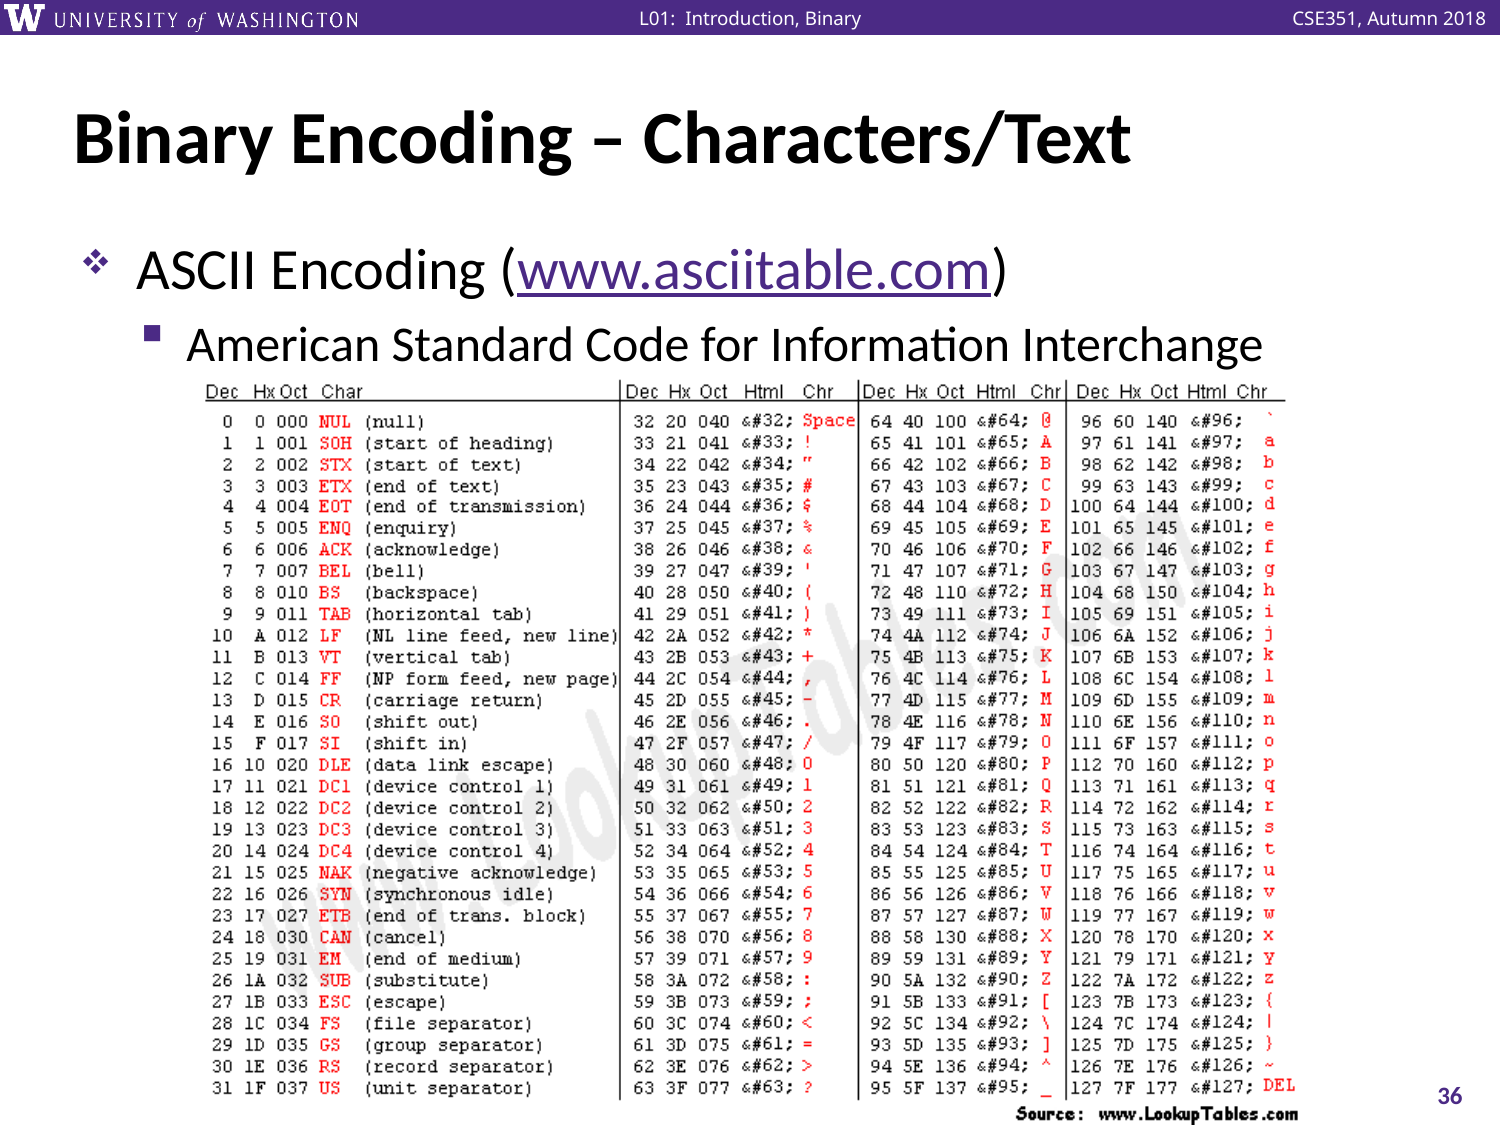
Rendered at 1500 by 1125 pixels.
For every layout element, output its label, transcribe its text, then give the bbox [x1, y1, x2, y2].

picture [201, 374, 1301, 1125]
slide_number 36 [1400, 1065, 1500, 1125]
picture [4, 4, 358, 32]
list ASCII Encoding (www.asciitable.com) American Standard Code for Information Interchange [64, 223, 1438, 1040]
title Binary Encoding – Characters/Text [58, 71, 1438, 197]
